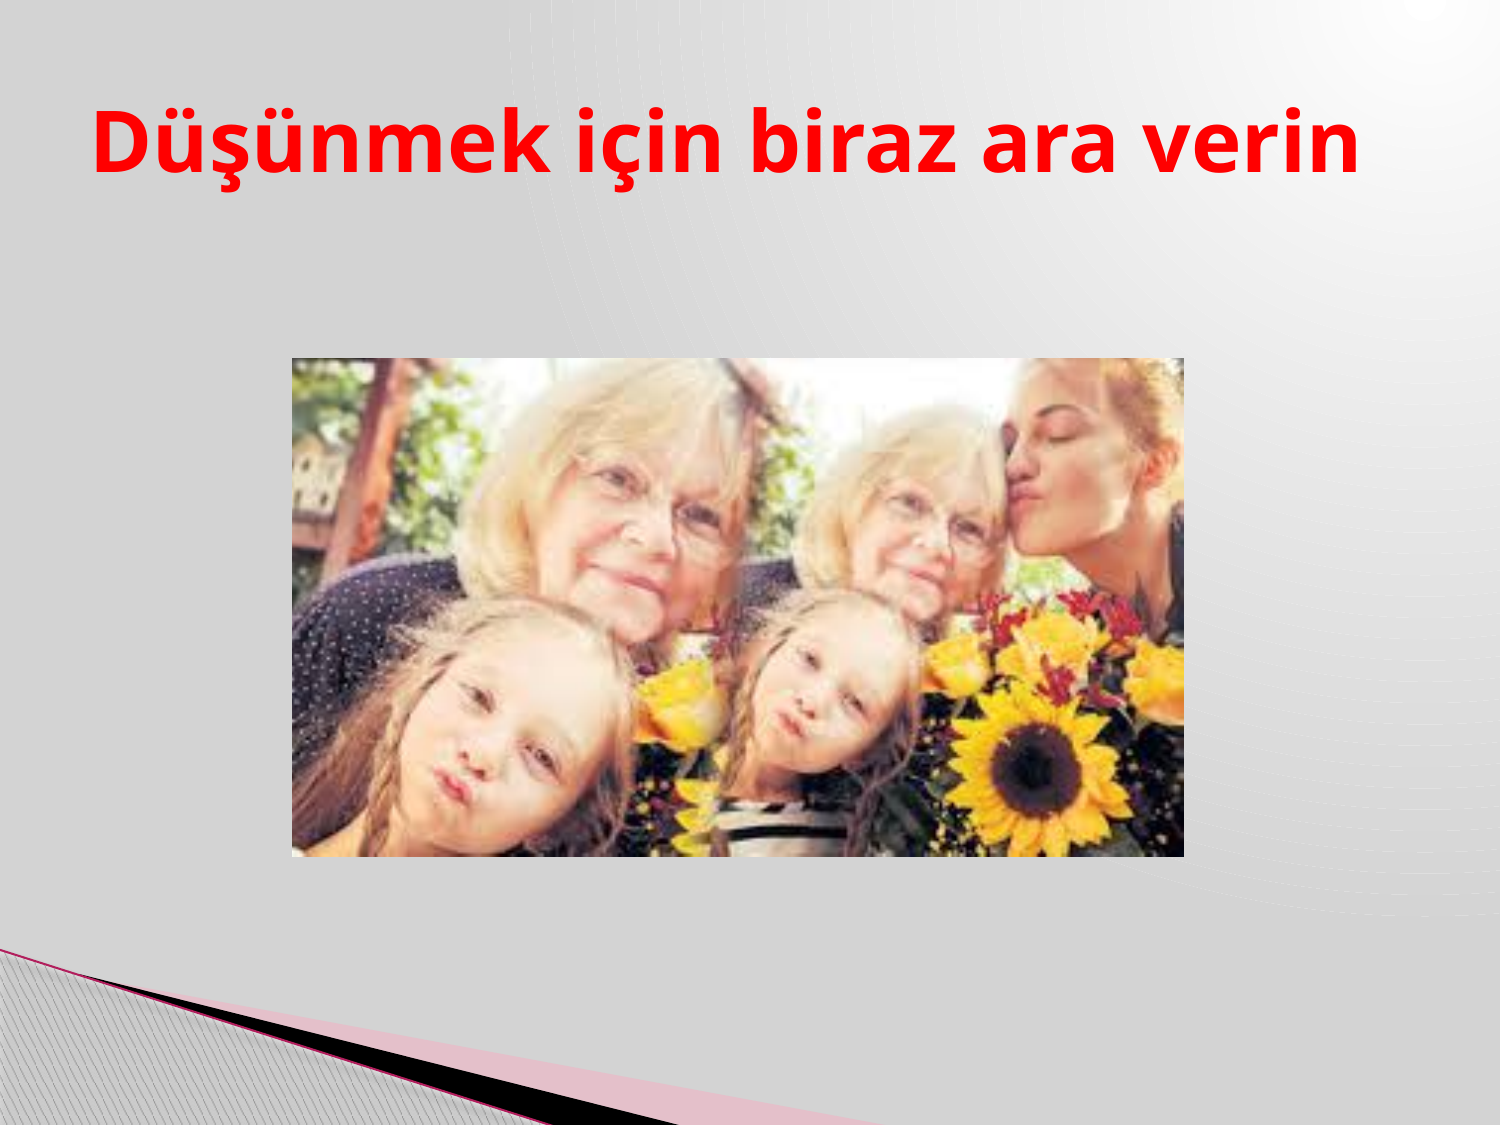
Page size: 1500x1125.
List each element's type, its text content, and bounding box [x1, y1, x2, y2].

title Düşünmek için biraz ara verin [75, 45, 1425, 233]
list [292, 357, 1184, 858]
